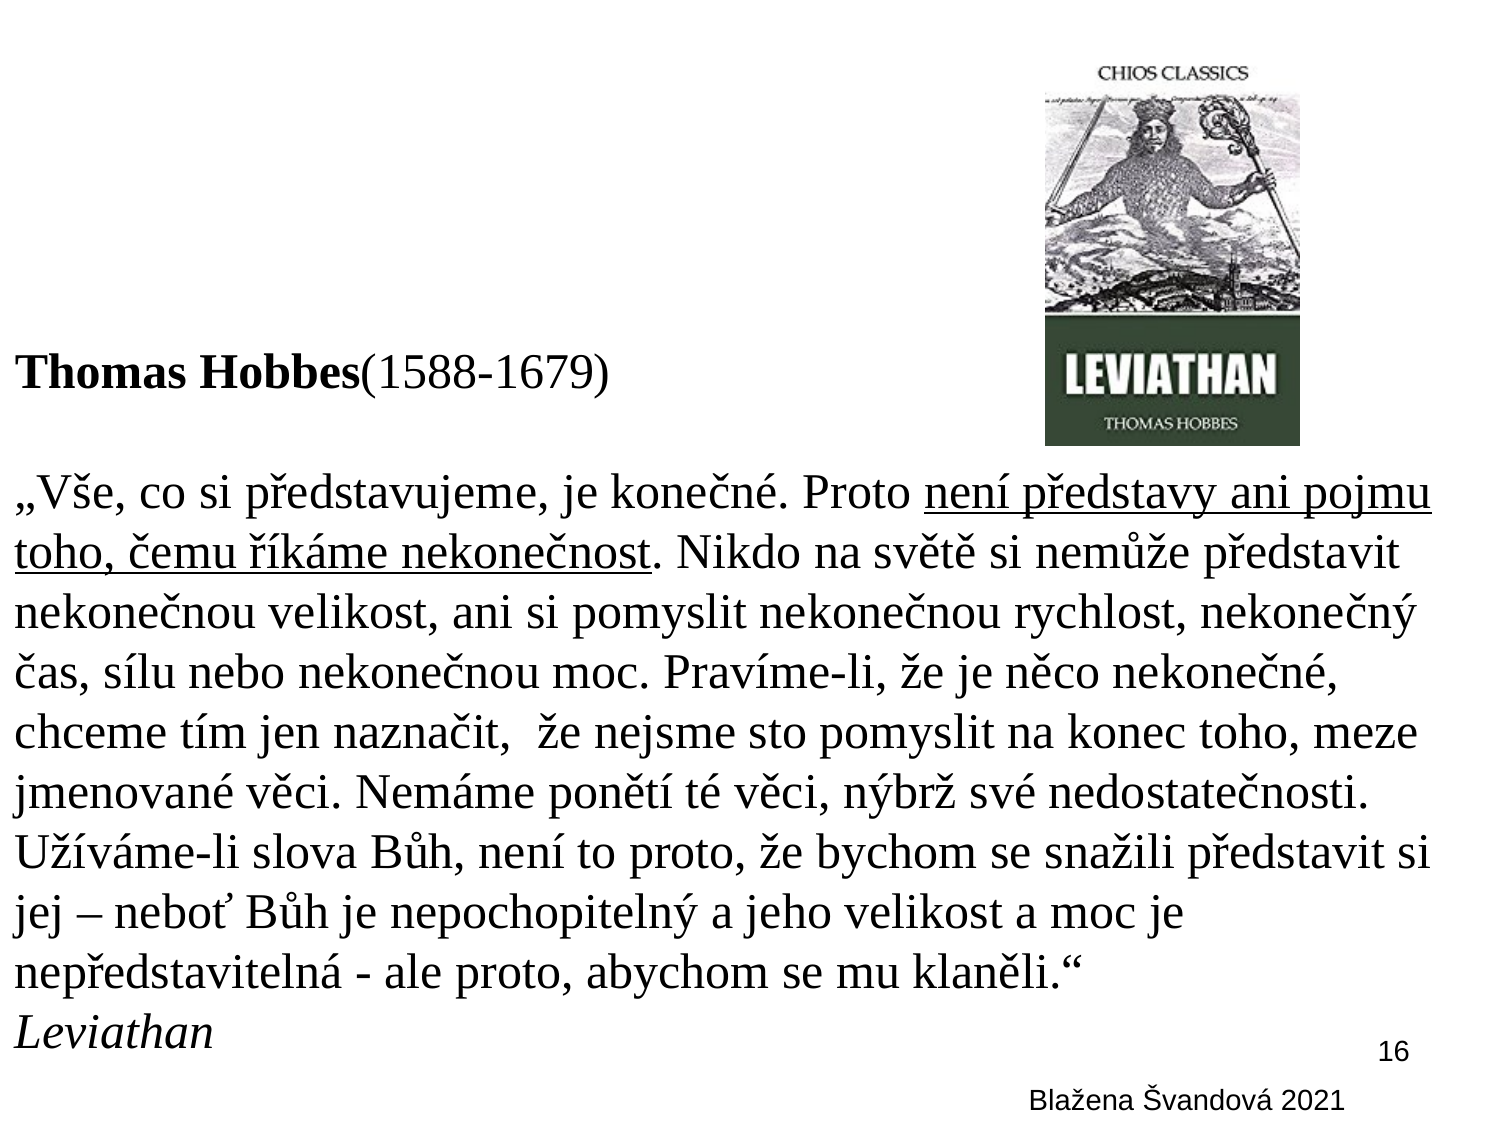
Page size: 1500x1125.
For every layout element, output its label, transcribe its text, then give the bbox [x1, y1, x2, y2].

footer Blažena Švandová 2021 [950, 1073, 1425, 1125]
slide_number 16 [1074, 1024, 1425, 1103]
text_box Thomas Hobbes(1588-1679) „Vše, co si představujeme, je konečné. Proto není představy ani pojmu toho, čemu říkáme nekonečnost. Nikdo na světě si nemůže představit nekonečnou velikost, ani si pomyslit nekonečnou rychlost, nekonečný čas, sílu nebo nekonečnou moc. Pravíme-li, že je něco nekonečné, chceme tím jen naznačit, že nejsme sto pomyslit na konec toho, meze jmenované věci. Nemáme ponětí té věci, nýbrž své nedostatečnosti. Užíváme-li slova Bůh, není to proto, že bychom se snažili představit si jej – neboť Bůh je nepochopitelný a jeho velikost a moc je nepředstavitelná - ale proto, abychom se mu klaněli.“ Leviathan [0, 331, 1500, 1066]
picture [1045, 54, 1301, 446]
